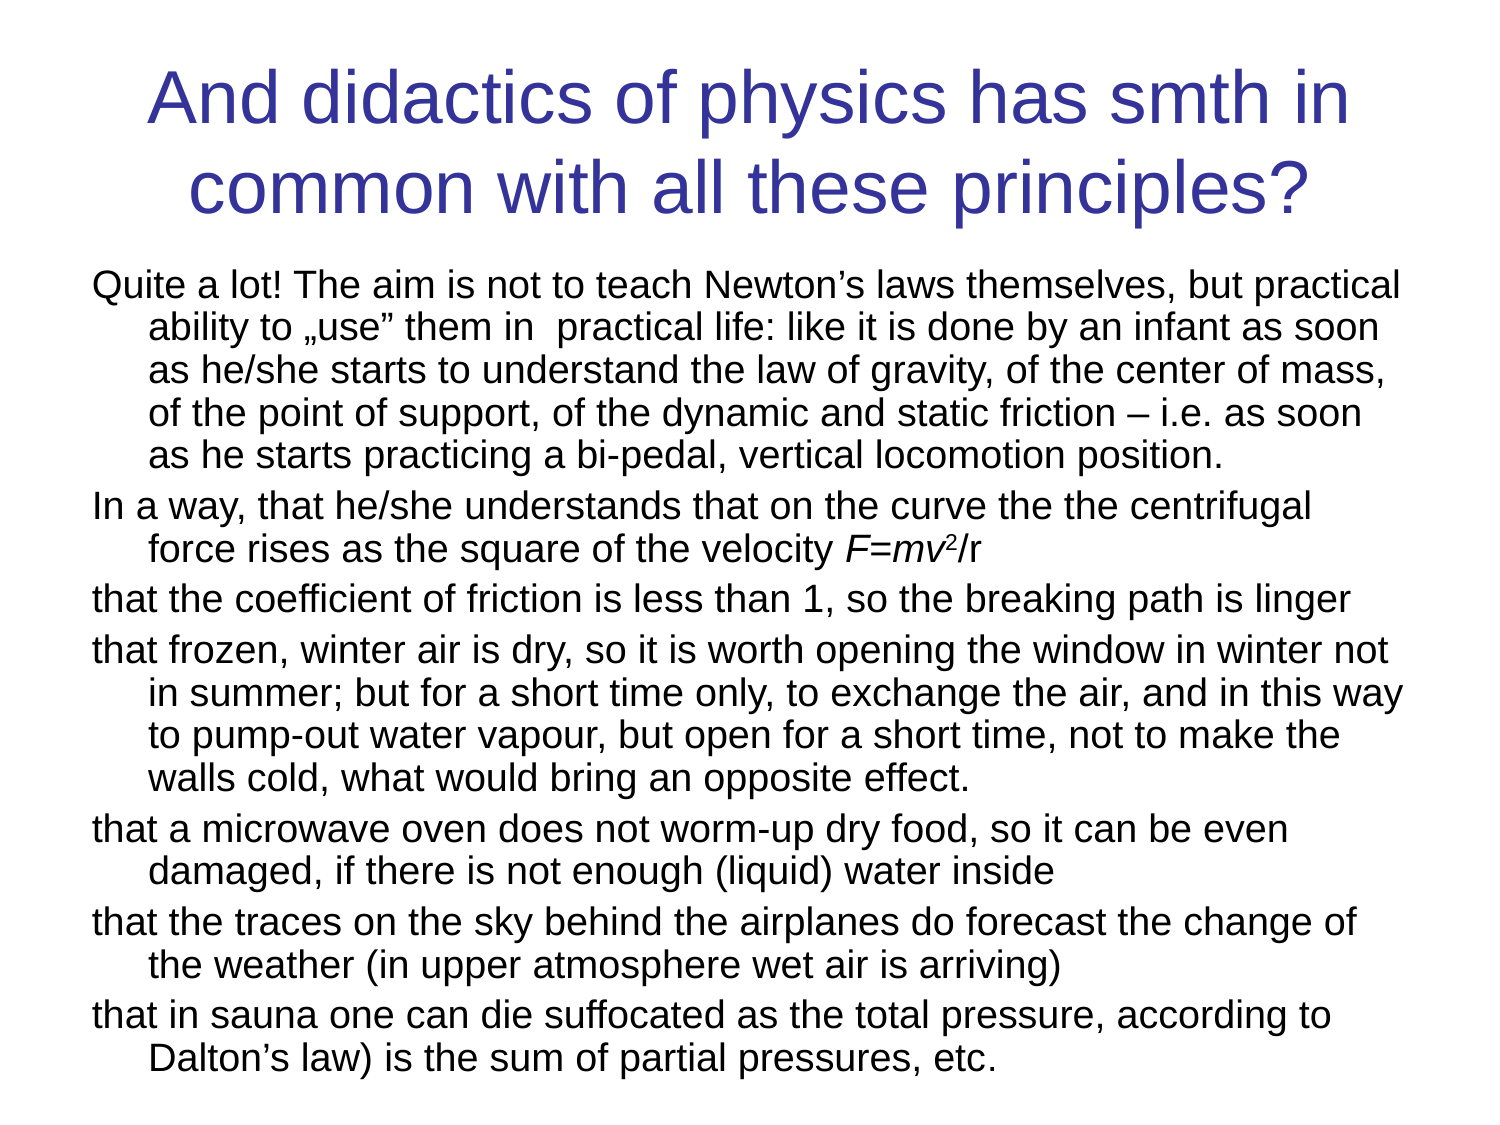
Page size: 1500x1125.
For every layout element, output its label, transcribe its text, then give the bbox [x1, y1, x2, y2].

title And didactics of physics has smth in common with all these principles? [75, 45, 1425, 233]
list Quite a lot! The aim is not to teach Newton’s laws themselves, but practical ability to „use” them in practical life: like it is done by an infant as soon as he/she starts to understand the law of gravity, of the center of mass, of the point of support, of the dynamic and static friction – i.e. as soon as he starts practicing a bi-pedal, vertical locomotion position. In a way, that he/she understands that on the curve the the centrifugal force rises as the square of the velocity F=mv2/r that the coefficient of friction is less than 1, so the breaking path is linger that frozen, winter air is dry, so it is worth opening the window in winter not in summer; but for a short time only, to exchange the air, and in this way to pump-out water vapour, but open for a short time, not to make the walls cold, what would bring an opposite effect. that a microwave oven does not worm-up dry food, so it can be even damaged, if there is not enough (liquid) water inside that the traces on the sky behind the airplanes do forecast the change of the weather (in upper atmosphere wet air is arriving) that in sauna one can die suffocated as the total pressure, according to Dalton’s law) is the sum of partial pressures, etc. [76, 256, 1427, 1125]
